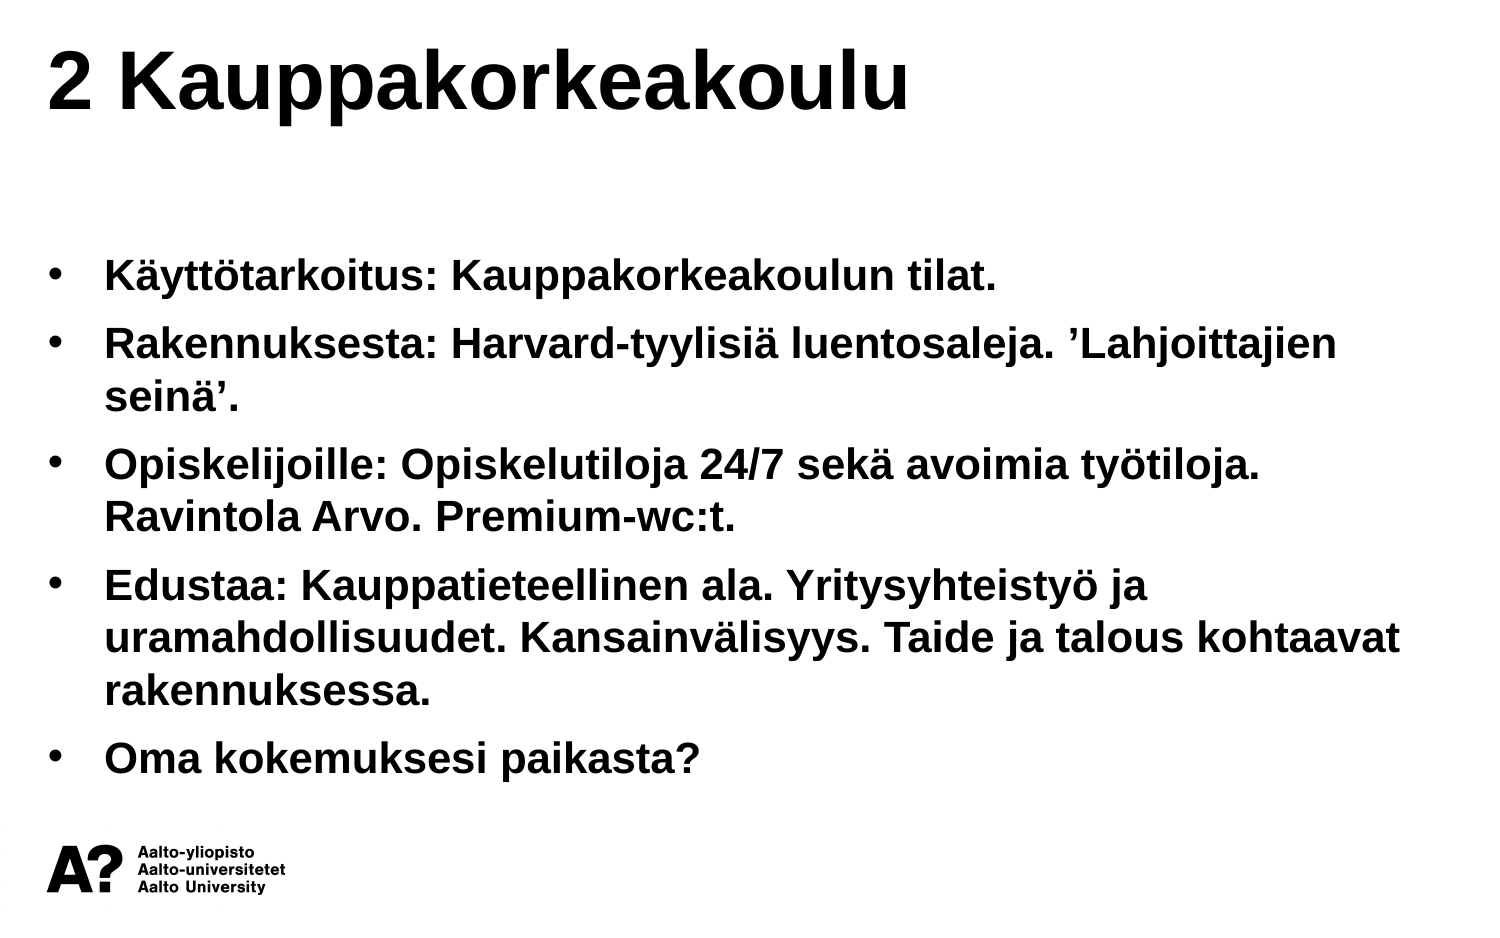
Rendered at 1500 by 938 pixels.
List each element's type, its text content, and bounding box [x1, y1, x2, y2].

picture [0, 799, 333, 938]
list 2 Kauppakorkeakoulu [47, 25, 1442, 208]
list Käyttötarkoitus: Kauppakorkeakoulun tilat. Rakennuksesta: Harvard-tyylisiä luentosaleja. ’Lahjoittajien seinä’. Opiskelijoille: Opiskelutiloja 24/7 sekä avoimia työtiloja. Ravintola Arvo. Premium-wc:t. Edustaa: Kauppatieteellinen ala. Yritysyhteistyö ja uramahdollisuudet. Kansainvälisyys. Taide ja talous kohtaavat rakennuksessa. Oma kokemuksesi paikasta? [47, 246, 1442, 803]
